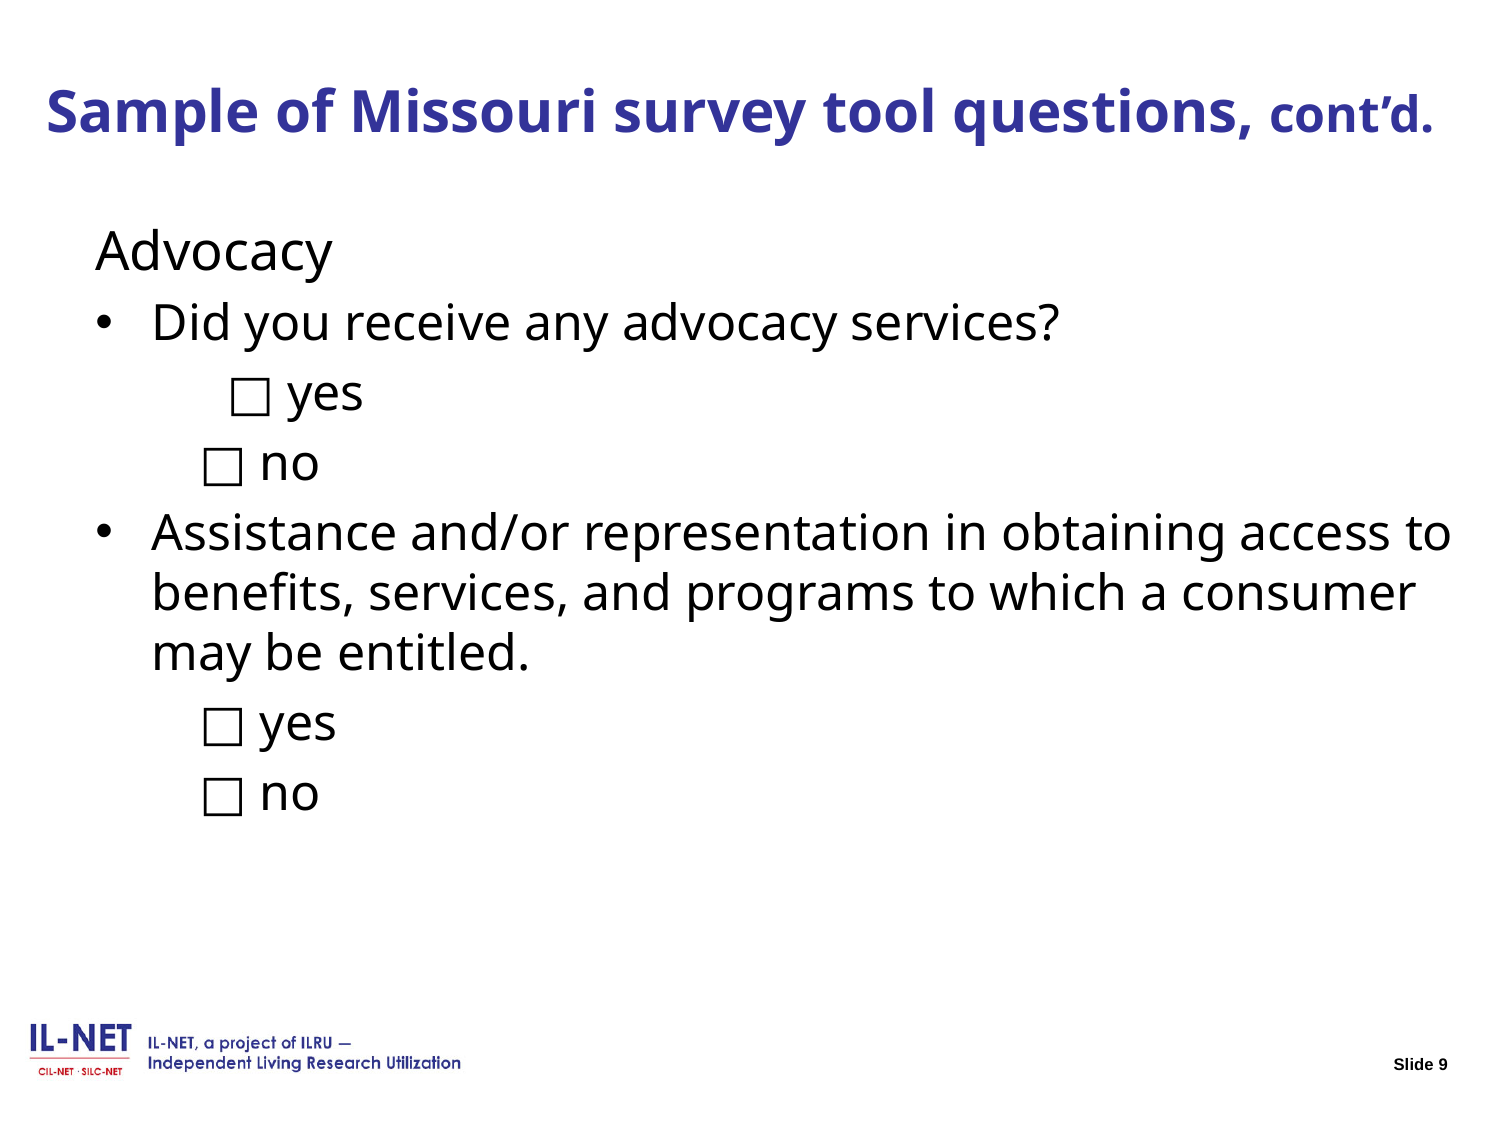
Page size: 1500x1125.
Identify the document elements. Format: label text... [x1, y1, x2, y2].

picture [12, 1005, 478, 1092]
title Slide 9 Sample of Missouri survey tool questions, cont’d. [24, 50, 1463, 168]
list Advocacy Did you receive any advocacy services? □ yes □ no Assistance and/or representation in obtaining access to benefits, services, and programs to which a consumer may be entitled. □ yes □ no [80, 208, 1481, 1009]
